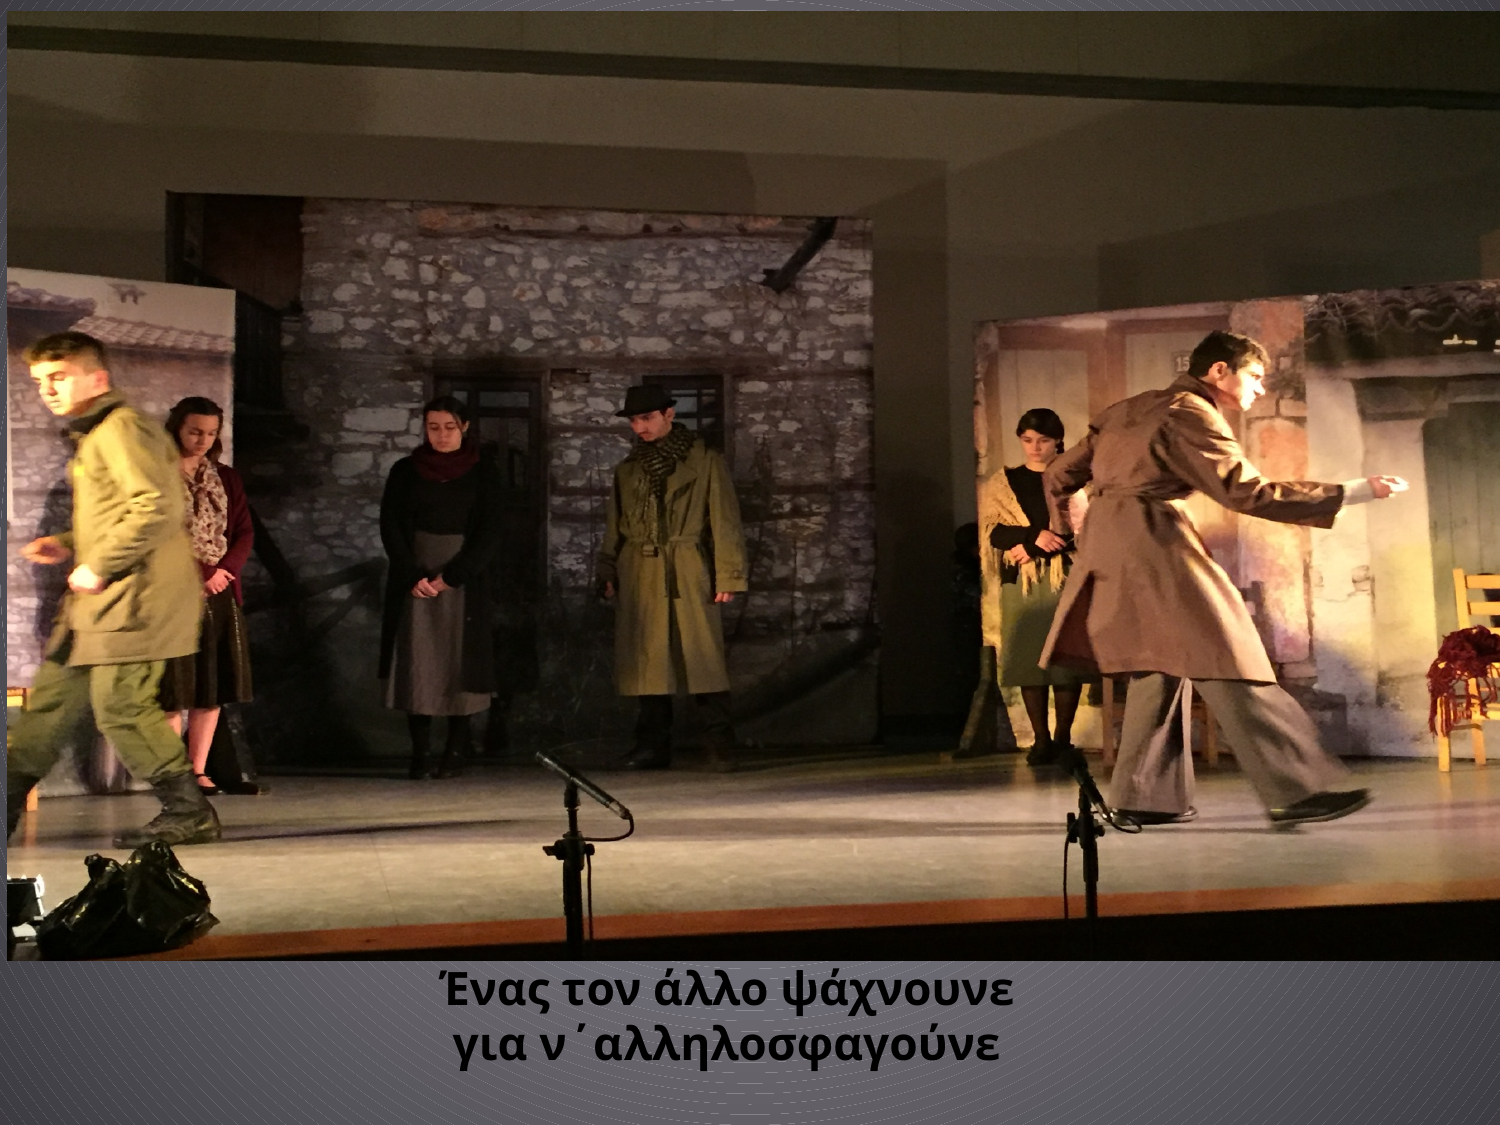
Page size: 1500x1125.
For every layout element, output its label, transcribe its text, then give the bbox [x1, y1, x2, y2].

title Ένας τον άλλο ψάχνουνε για ν΄αλληλοσφαγούνε [128, 967, 1325, 1079]
picture [7, 11, 1500, 962]
